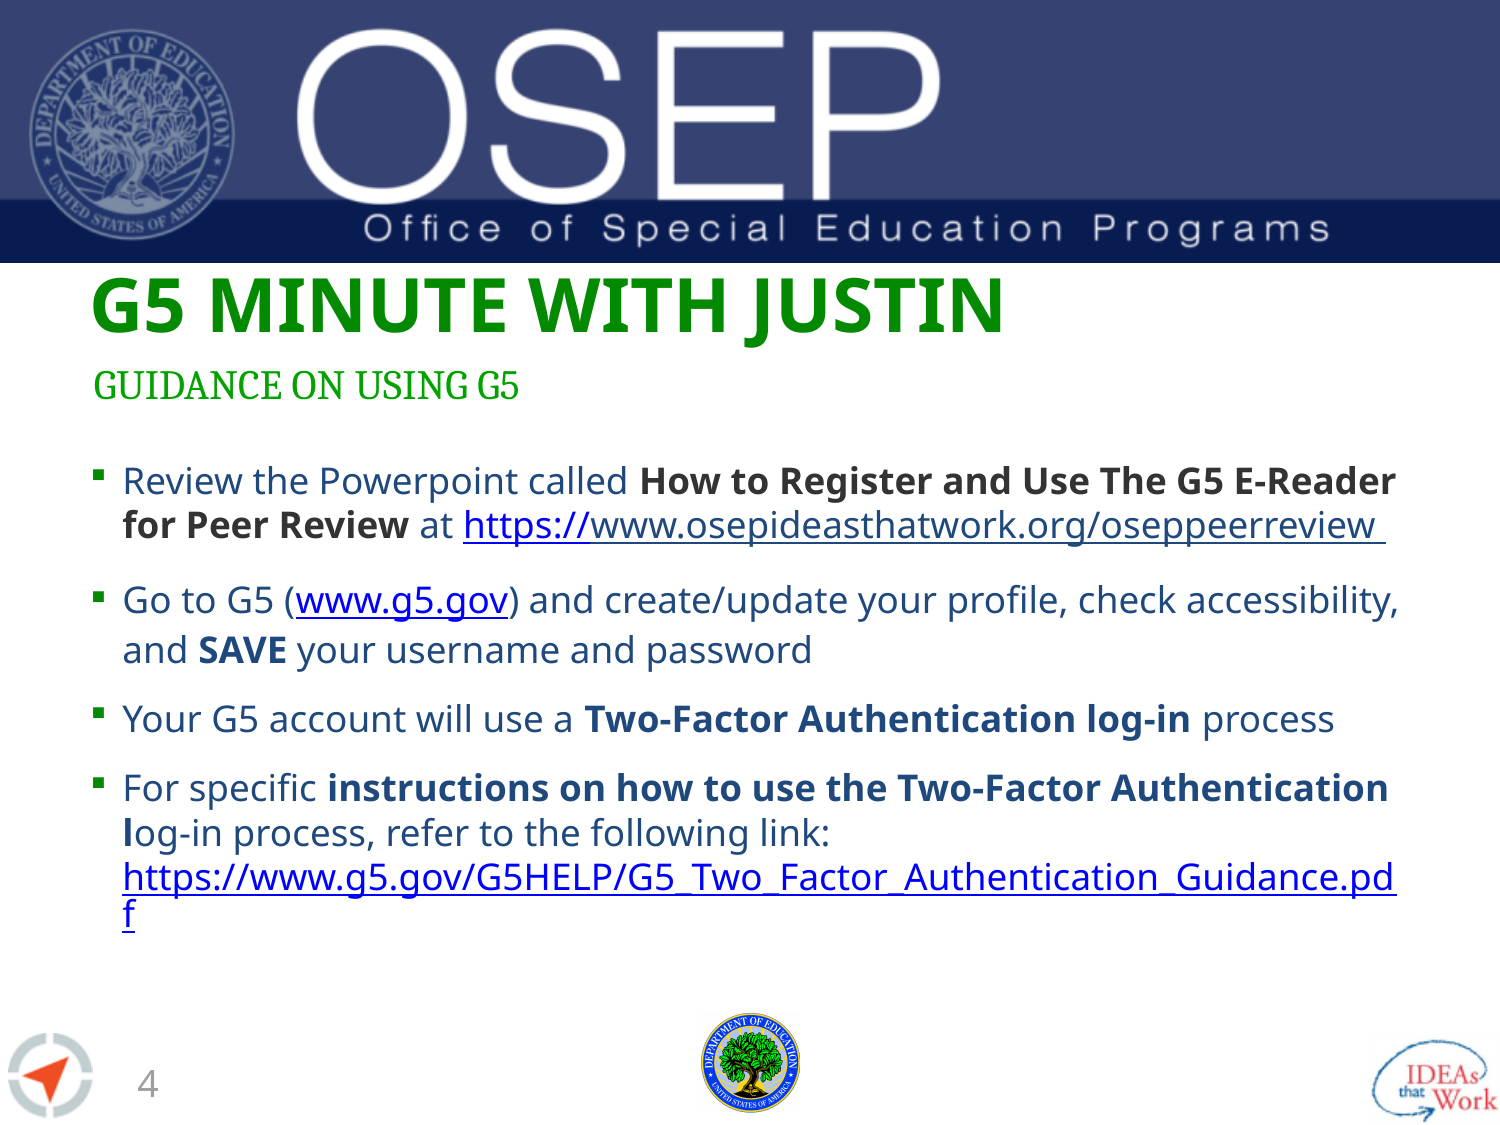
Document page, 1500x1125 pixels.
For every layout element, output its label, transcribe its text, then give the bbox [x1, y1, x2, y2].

list Review the Powerpoint called How to Register and Use The G5 E-Reader for Peer Review at https://www.osepideasthatwork.org/oseppeerreview Go to G5 (www.g5.gov) and create/update your profile, check accessibility, and SAVE your username and password Your G5 account will use a Two-Factor Authentication log-in process For specific instructions on how to use the Two-Factor Authentication log-in process, refer to the following link: https://www.g5.gov/G5HELP/G5_Two_Factor_Authentication_Guidance.pdf [75, 450, 1425, 1000]
picture [8, 1033, 93, 1118]
picture [0, 0, 1500, 263]
picture [699, 1012, 800, 1113]
picture [1369, 1037, 1500, 1125]
slide_number 3 [137, 1052, 225, 1113]
title G5 Minute with Justin [75, 249, 1425, 343]
list Guidance on Using G5 [75, 350, 1425, 433]
